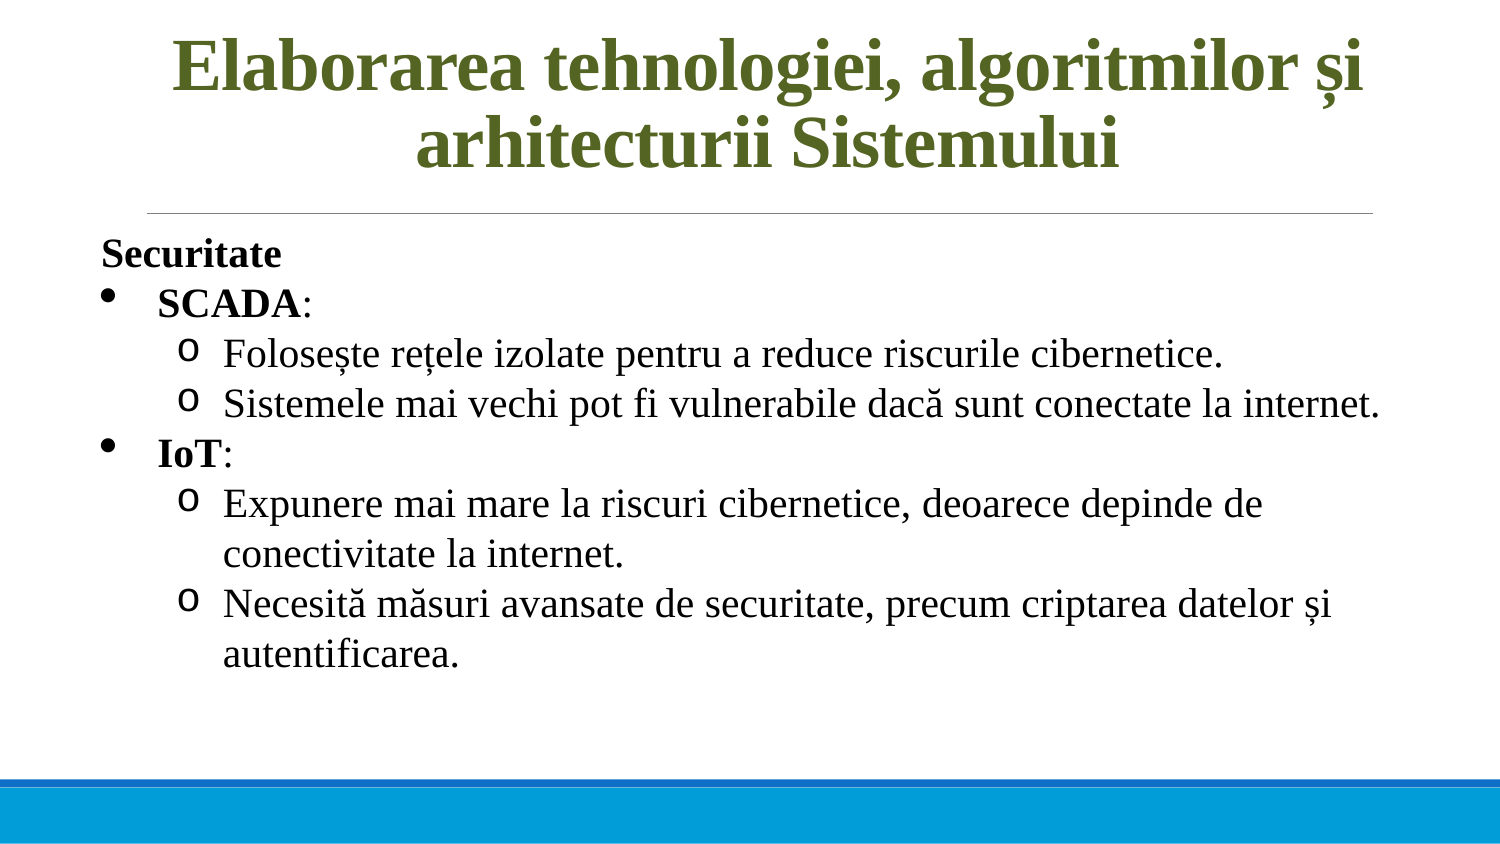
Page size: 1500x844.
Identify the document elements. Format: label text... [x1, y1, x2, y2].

text_box Securitate SCADA: Folosește rețele izolate pentru a reduce riscurile cibernetice. Sistemele mai vechi pot fi vulnerabile dacă sunt conectate la internet. IoT: Expunere mai mare la riscuri cibernetice, deoarece depinde de conectivitate la internet. Necesită măsuri avansate de securitate, precum criptarea datelor și autentificarea. [86, 218, 1450, 684]
title Elaborarea tehnologiei, algoritmilor și arhitecturii Sistemului [136, 14, 1400, 109]
